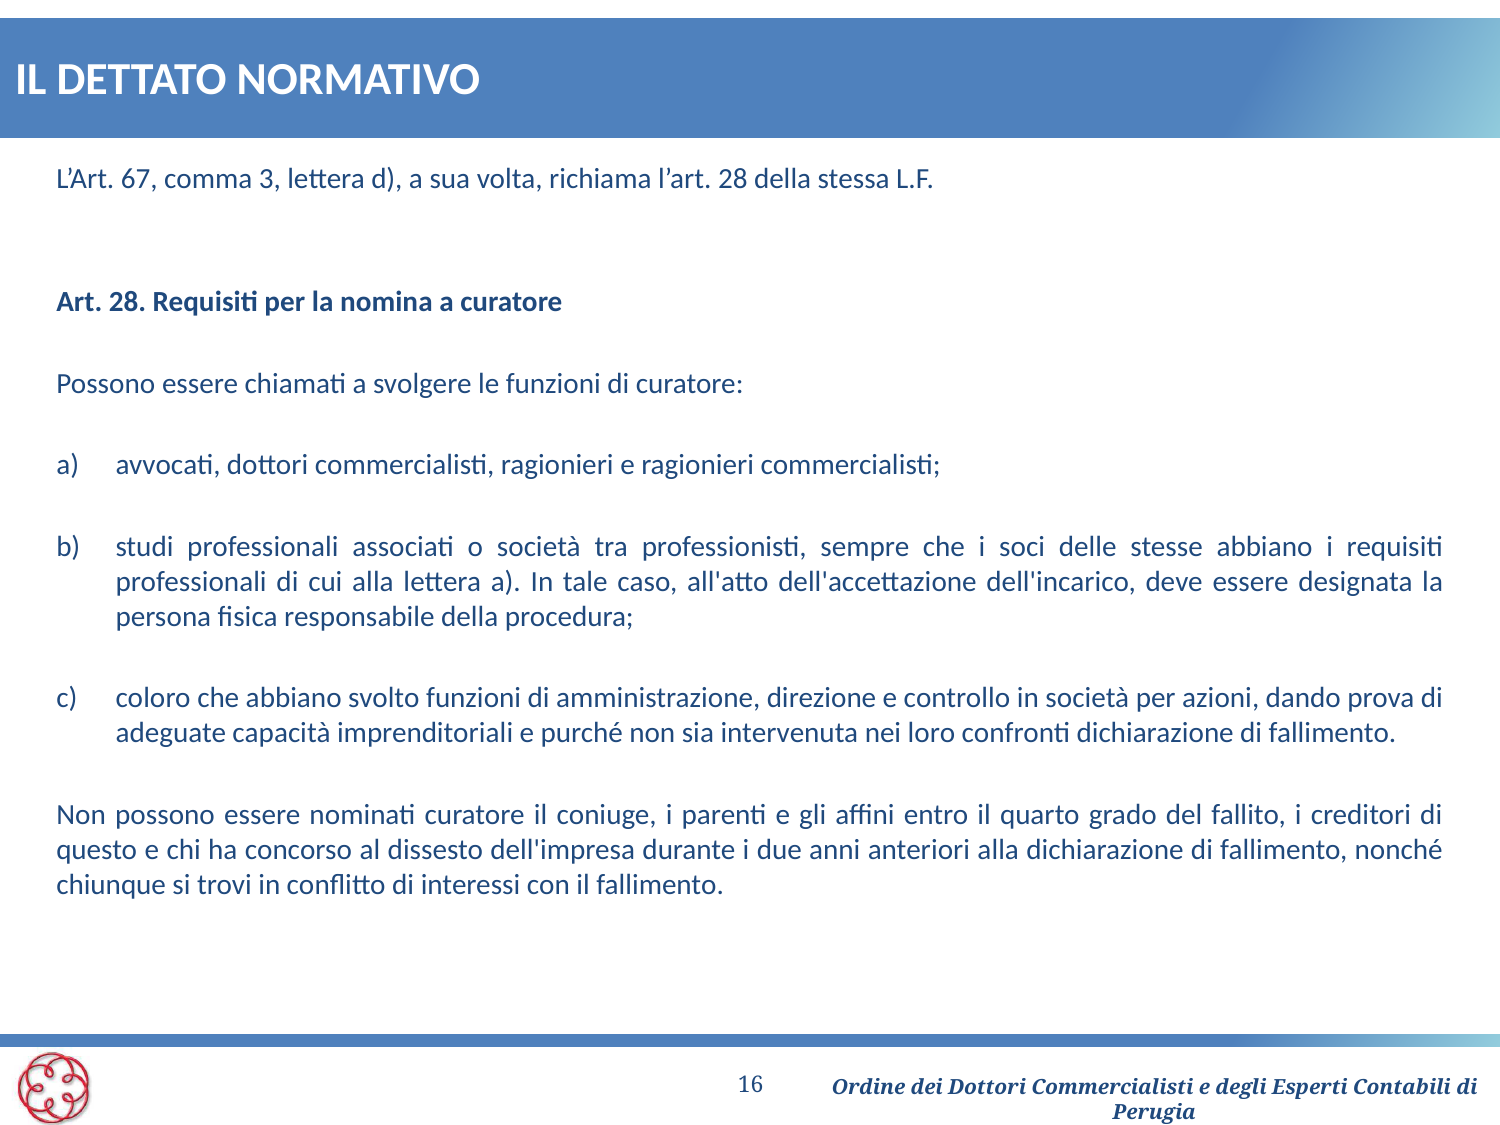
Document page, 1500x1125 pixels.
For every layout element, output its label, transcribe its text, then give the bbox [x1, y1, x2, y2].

title IL DETTATO NORMATIVO [0, 23, 1500, 130]
list L’Art. 67, comma 3, lettera d), a sua volta, richiama l’art. 28 della stessa L.F. Art. 28. Requisiti per la nomina a curatore Possono essere chiamati a svolgere le funzioni di curatore: a) avvocati, dottori commercialisti, ragionieri e ragionieri commercialisti; b) studi professionali associati o società tra professionisti, sempre che i soci delle stesse abbiano i requisiti professionali di cui alla lettera a). In tale caso, all'atto dell'accettazione dell'incarico, deve essere designata la persona fisica responsabile della procedura; c) coloro che abbiano svolto funzioni di amministrazione, direzione e controllo in società per azioni, dando prova di adeguate capacità imprenditoriali e purché non sia intervenuta nei loro confronti dichiarazione di fallimento. Non possono essere nominati curatore il coniuge, i parenti e gli affini entro il quarto grado del fallito, i creditori di questo e chi ha concorso al dissesto dell'impresa durante i due anni anteriori alla dichiarazione di fallimento, nonché chiunque si trovi in conflitto di interessi con il fallimento. [41, 152, 1459, 1035]
slide_number 16 [575, 1062, 926, 1107]
